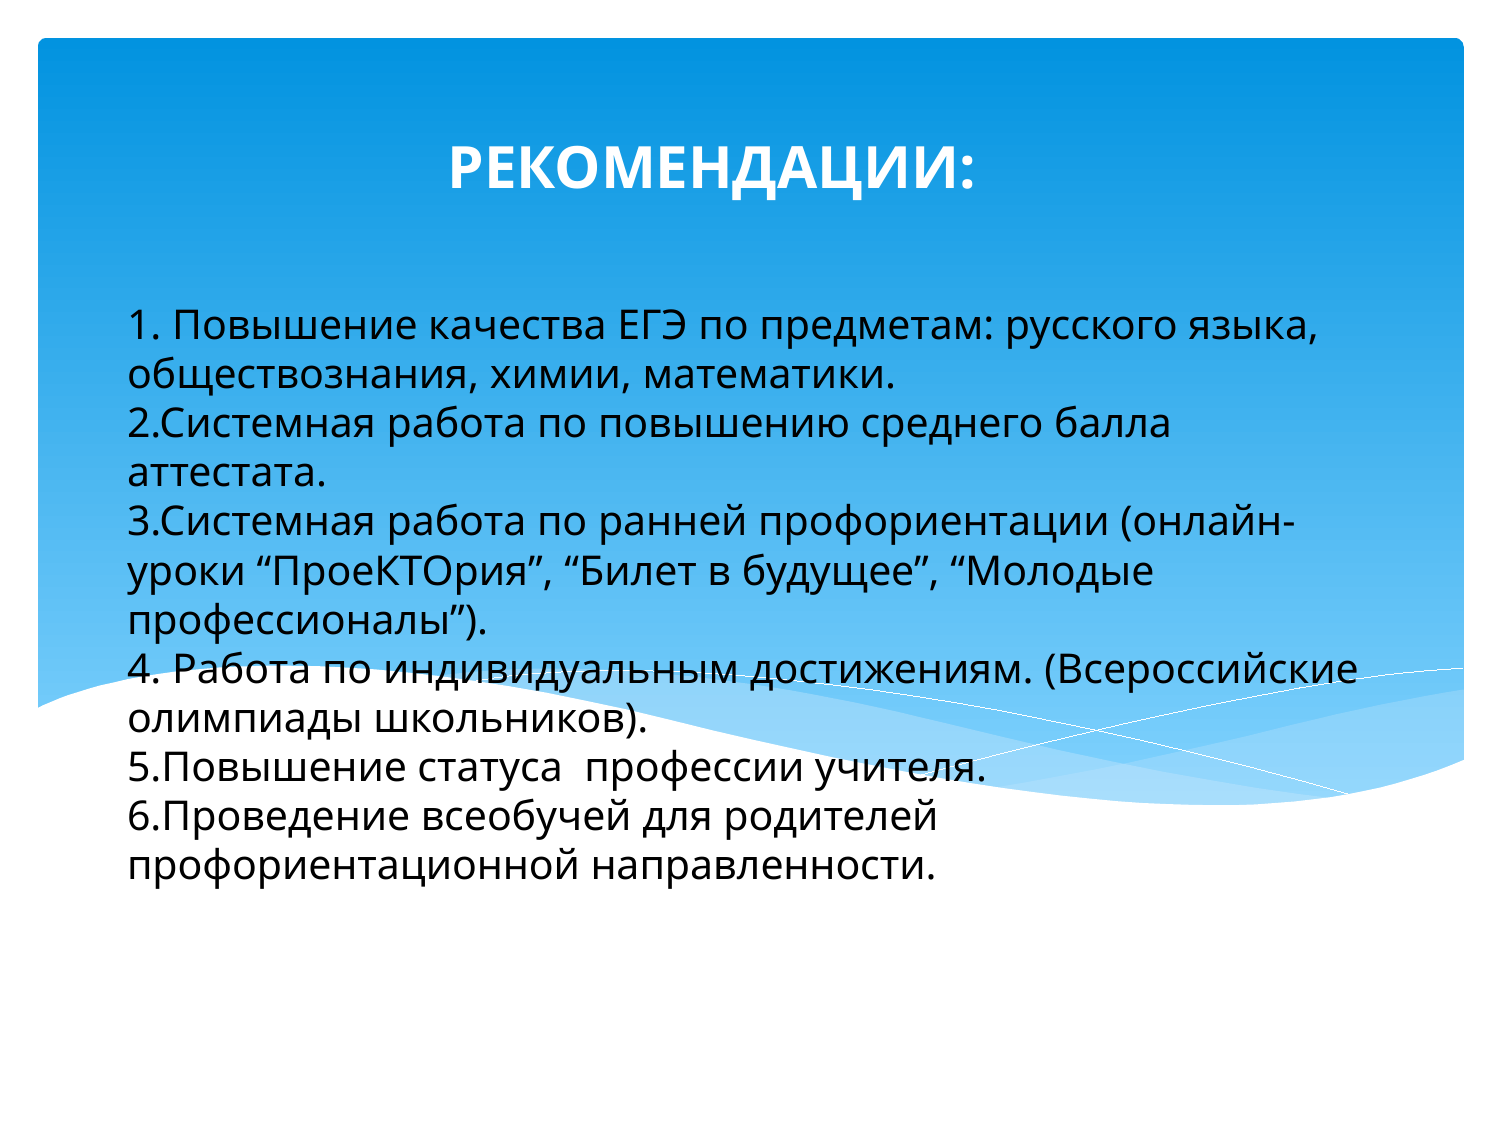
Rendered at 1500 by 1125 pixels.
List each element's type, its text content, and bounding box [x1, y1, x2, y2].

list РЕКОМЕНДАЦИИ: [194, 66, 1229, 209]
title 1. Повышение качества ЕГЭ по предметам: русского языка, обществознания, химии, математики. 2.Системная работа по повышению среднего балла аттестата. 3.Системная работа по ранней профориентации (онлайн-уроки “ПроеКТОрия”, “Билет в будущее”, “Молодые профессионалы”). 4. Работа по индивидуальным достижениям. (Всероссийские олимпиады школьников). 5.Повышение статуса профессии учителя. 6.Проведение всеобучей для родителей профориентационной направленности. 6 [112, 290, 1389, 953]
